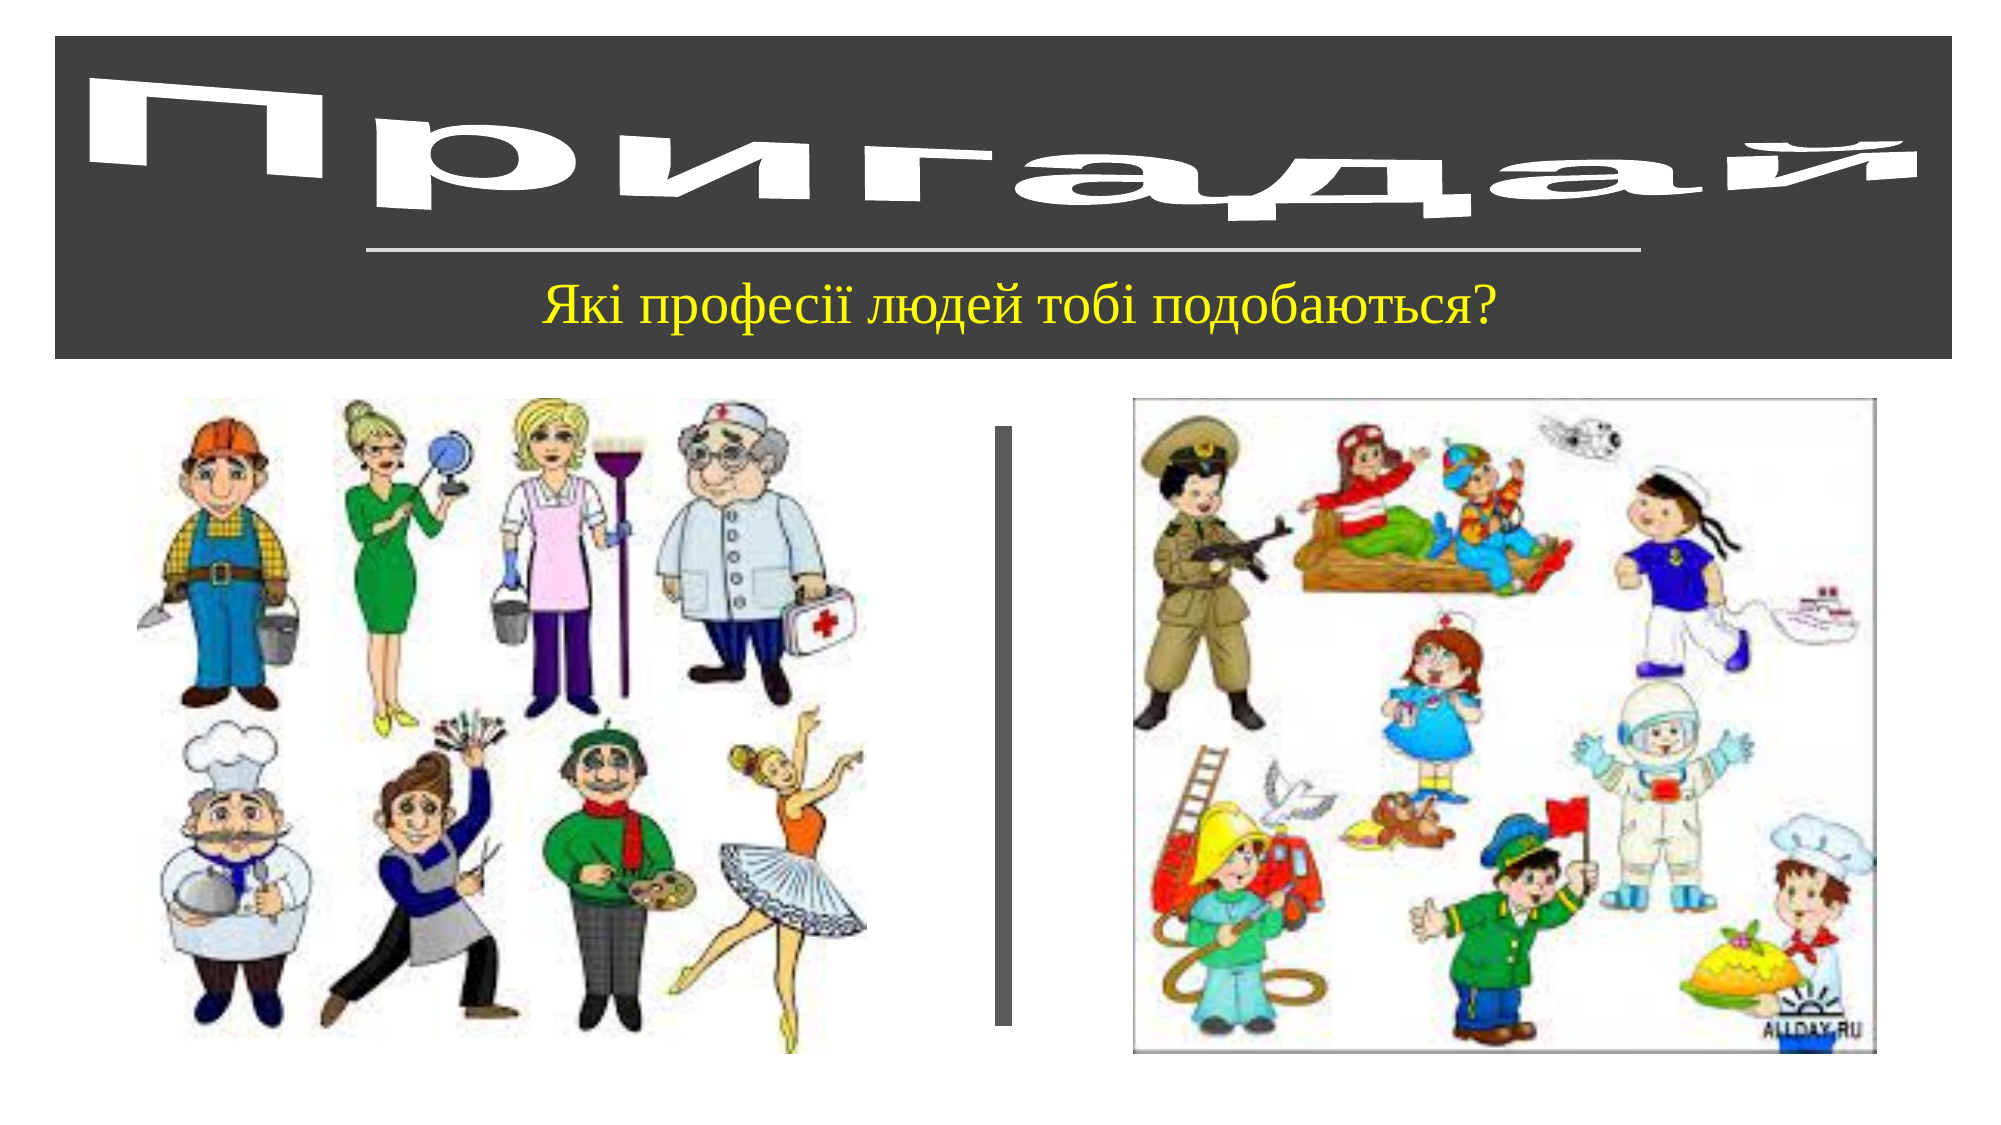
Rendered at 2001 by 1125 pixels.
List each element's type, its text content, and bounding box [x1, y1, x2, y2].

picture [136, 398, 867, 1054]
text_box [64, 45, 1942, 350]
text_box Які професії людей тобі подобаються? [520, 257, 1521, 343]
picture [1133, 398, 1877, 1054]
